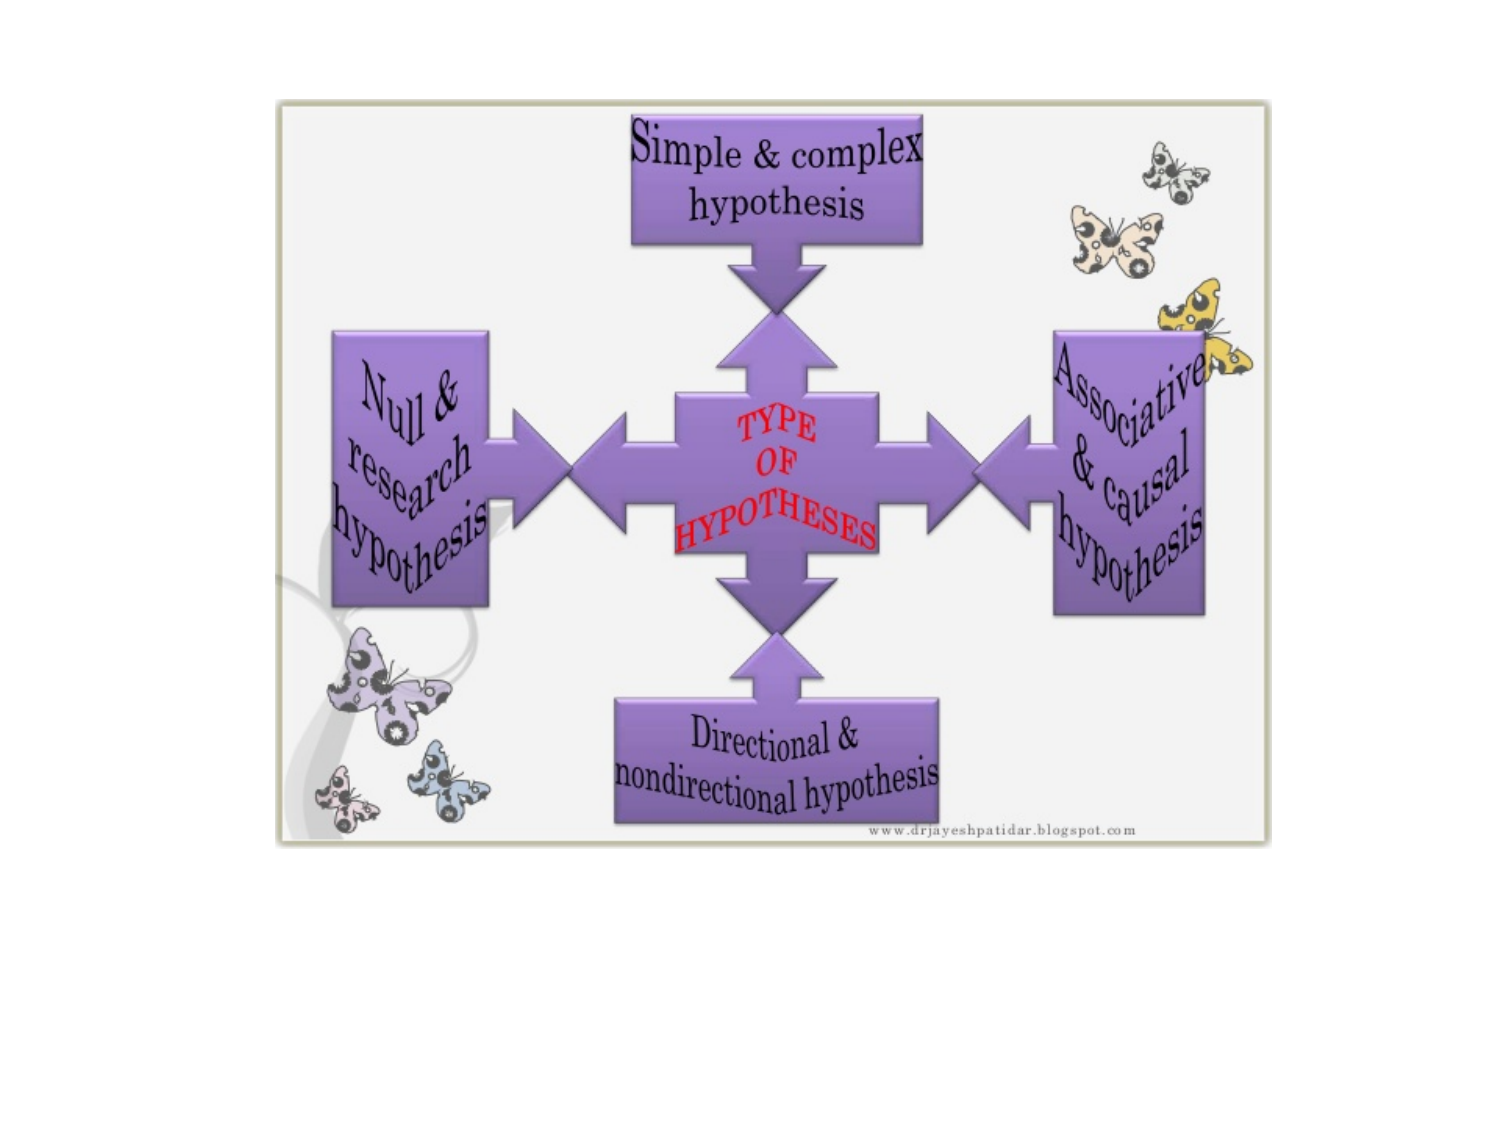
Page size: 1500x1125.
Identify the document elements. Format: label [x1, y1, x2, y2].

picture [274, 99, 1273, 849]
